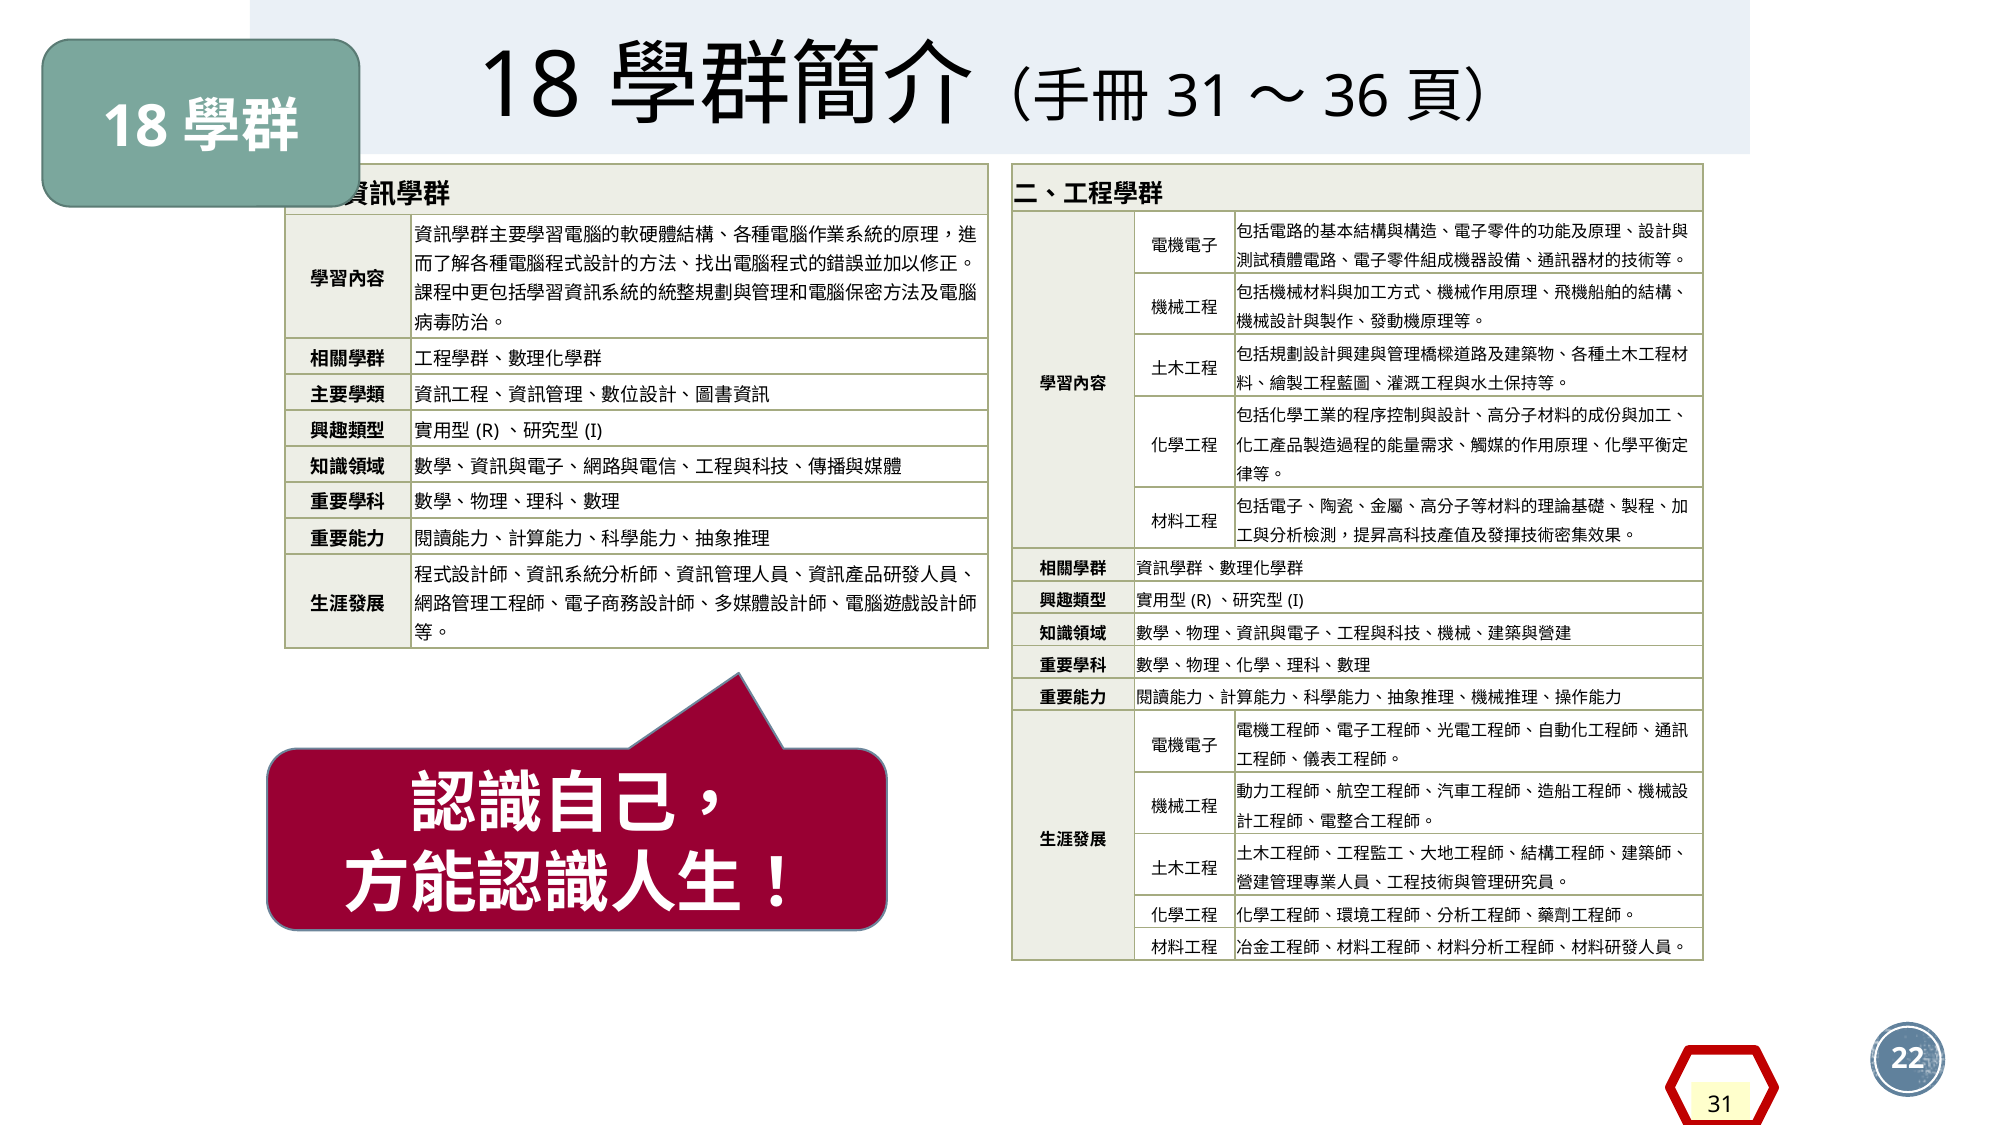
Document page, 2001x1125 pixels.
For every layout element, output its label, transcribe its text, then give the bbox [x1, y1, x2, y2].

table_cell 數學、物理、資訊與電子、工程與科技、機械、建築與營建 [1135, 614, 1702, 645]
table_cell 數學、物理、理科、數理 [412, 483, 987, 517]
table_cell 化學工程 [1135, 397, 1234, 486]
table_cell 數學、物理、化學、理科、數理 [1135, 646, 1702, 677]
table_cell 重要學科 [286, 483, 410, 517]
table_cell 興趣類型 [286, 411, 410, 445]
table_cell 生涯發展 [1013, 711, 1134, 959]
table_cell 冶金工程師、材料工程師、材料分析工程師、材料研發人員。 [1236, 928, 1702, 959]
table_cell 電機電子 [1135, 711, 1234, 771]
table_cell 土木工程 [1135, 834, 1234, 894]
table_cell 相關學群 [1013, 549, 1134, 580]
table_cell 重要能力 [1013, 679, 1134, 709]
table_cell 土木工程 [1135, 335, 1234, 395]
table_cell 數學、資訊與電子、網路與電信、工程與科技、傳播與媒體 [412, 447, 987, 481]
table_cell 重要能力 [286, 519, 410, 553]
table_cell 材料工程 [1135, 488, 1234, 547]
table_cell 實用型(R)、研究型(I) [1135, 582, 1702, 612]
text_box [285, 175, 836, 252]
table_cell 工程學群、數理化學群 [412, 339, 987, 373]
table_cell 化學工程 [1135, 896, 1234, 927]
table_cell 化學工程師、環境工程師、分析工程師、藥劑工程師。 [1236, 896, 1702, 927]
text_box 18學群 [41, 38, 361, 208]
table_cell 材料工程 [1135, 928, 1234, 959]
table_cell 資訊學群、數理化學群 [1135, 549, 1702, 580]
slide_number 22 [1855, 1028, 1961, 1089]
table_cell 機械工程 [1135, 773, 1234, 833]
table_cell 土木工程師、工程監工、大地工程師、結構工程師、建築師、營建管理專業人員、工程技術與管理研究員。 [1236, 834, 1702, 894]
table_cell 包括化學工業的程序控制與設計、高分子材料的成份與加工、化工產品製造過程的能量需求、觸媒的作用原理、化學平衡定律等。 [1236, 397, 1702, 486]
table_cell 閱讀能力、計算能力、科學能力、抽象推理、機械推理、操作能力 [1135, 679, 1702, 709]
table_cell 相關學群 [286, 339, 410, 373]
table_cell 包括電子、陶瓷、金屬、高分子等材料的理論基礎、製程、加工與分析檢測，提昇高科技產值及發揮技術密集效果。 [1236, 488, 1702, 547]
table_cell 包括規劃設計興建與管理橋樑道路及建築物、各種土木工程材料、繪製工程藍圖、灌溉工程與水土保持等。 [1236, 335, 1702, 395]
table_cell 電機電子 [1135, 212, 1234, 272]
table_cell 包括機械材料與加工方式、機械作用原理、飛機船舶的結構、機械設計與製作、發動機原理等。 [1236, 274, 1702, 333]
table_header 一、資訊學群 [361, 165, 987, 214]
table_cell 閱讀能力、計算能力、科學能力、抽象推理 [412, 519, 987, 553]
text_box 認識自己， 方能認識人生！ [266, 671, 888, 932]
table_cell 實用型(R)、研究型(I) [412, 411, 987, 445]
table_cell 學習內容 [286, 252, 410, 337]
table_cell 電機工程師、電子工程師、光電工程師、自動化工程師、通訊工程師、儀表工程師。 [1236, 711, 1702, 771]
text_box [1668, 1048, 1776, 1125]
table_cell 機械工程 [1135, 274, 1234, 333]
text_box 18學群簡介（手冊31～36頁） [249, 0, 1750, 155]
table_cell 資訊工程、資訊管理、數位設計、圖書資訊 [412, 375, 987, 409]
table_cell 動力工程師、航空工程師、汽車工程師、造船工程師、機械設計工程師、電整合工程師。 [1236, 773, 1702, 833]
table_cell 知識領域 [286, 447, 410, 481]
table_cell 程式設計師、資訊系統分析師、資訊管理人員、資訊產品研發人員、網路管理工程師、電子商務設計師、多媒體設計師、電腦遊戲設計師等。 [412, 555, 987, 647]
table_cell 資訊學群主要學習電腦的軟硬體結構、各種電腦作業系統的原理，進而了解各種電腦程式設計的方法、找出電腦程式的錯誤並加以修正。課程中更包括學習資訊系統的統整規劃與管理和電腦保密方法及電腦病毒防治。 [412, 215, 987, 337]
table_cell 包括電路的基本結構與構造、電子零件的功能及原理、設計與測試積體電路、電子零件組成機器設備、通訊器材的技術等。 [1236, 212, 1702, 272]
table_cell 知識領域 [1013, 614, 1134, 645]
table_cell 主要學類 [286, 375, 410, 409]
table_cell 生涯發展 [286, 555, 410, 647]
table_header 二、工程學群 [1013, 165, 1702, 210]
table_cell 興趣類型 [1013, 582, 1134, 612]
table_cell 學習內容 [1013, 212, 1134, 547]
table_cell 重要學科 [1013, 646, 1134, 677]
